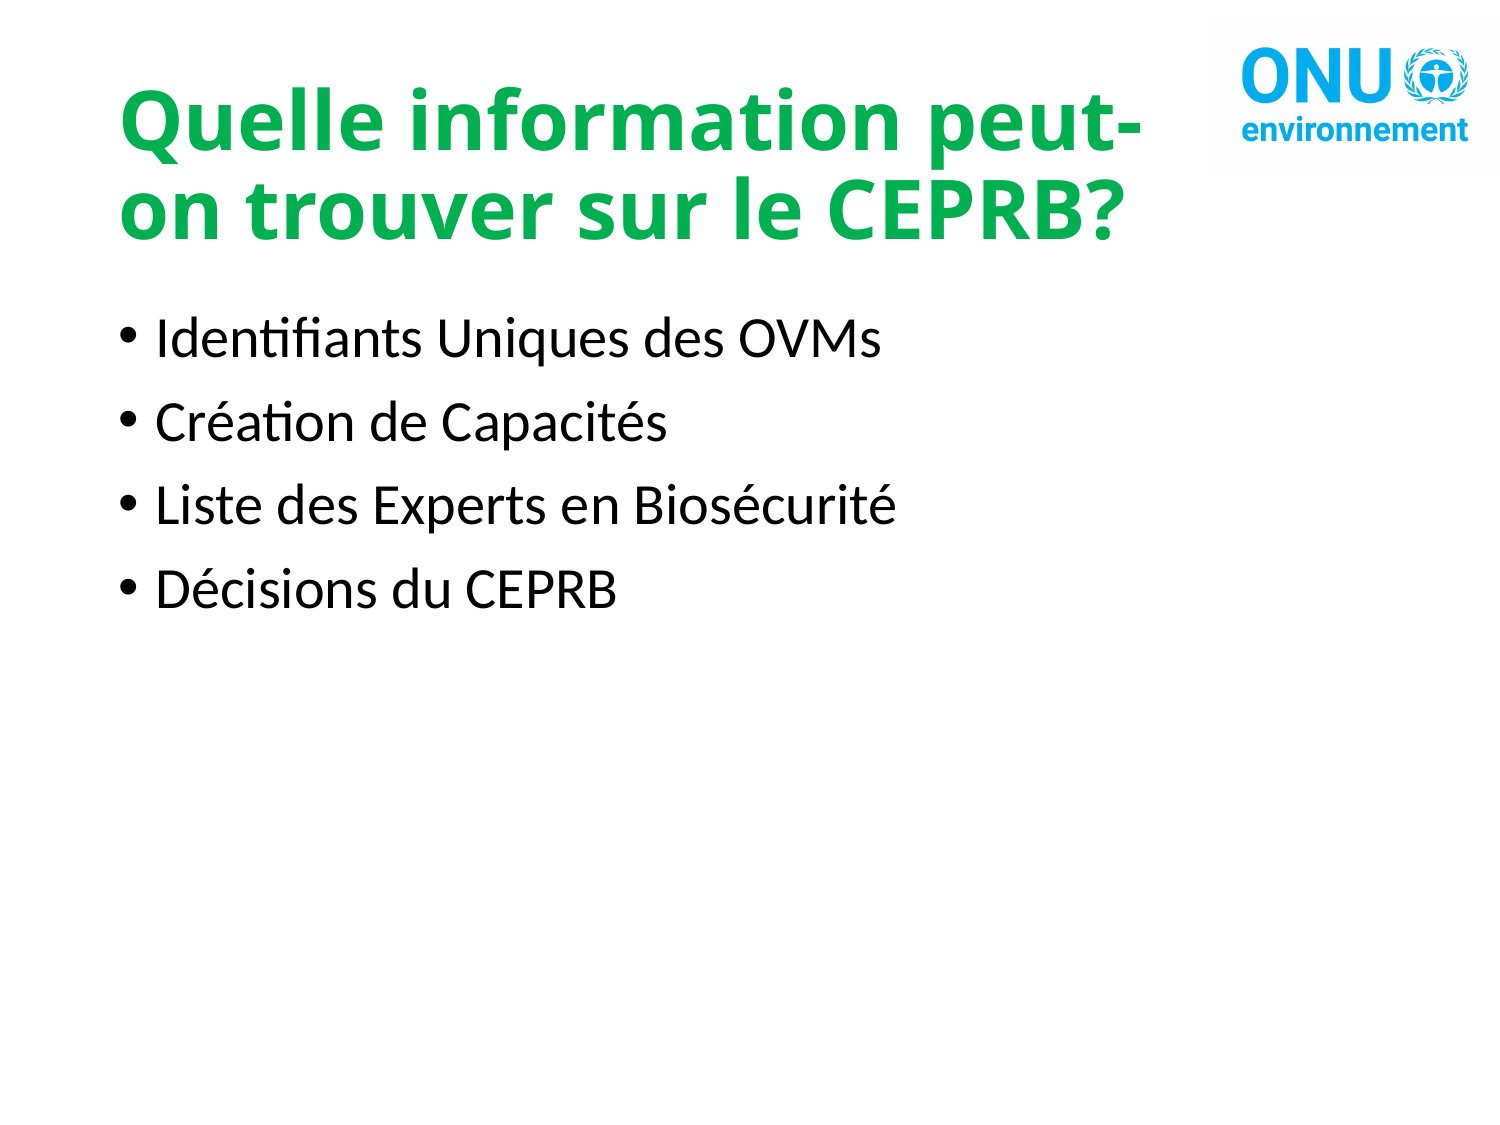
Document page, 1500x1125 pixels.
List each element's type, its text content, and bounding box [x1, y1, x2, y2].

title Quelle information peut-on trouver sur le CEPRB? [103, 59, 1167, 278]
picture [1210, 16, 1500, 173]
list Identifiants Uniques des OVMs Création de Capacités Liste des Experts en Biosécurité Décisions du CEPRB [103, 299, 1397, 1014]
